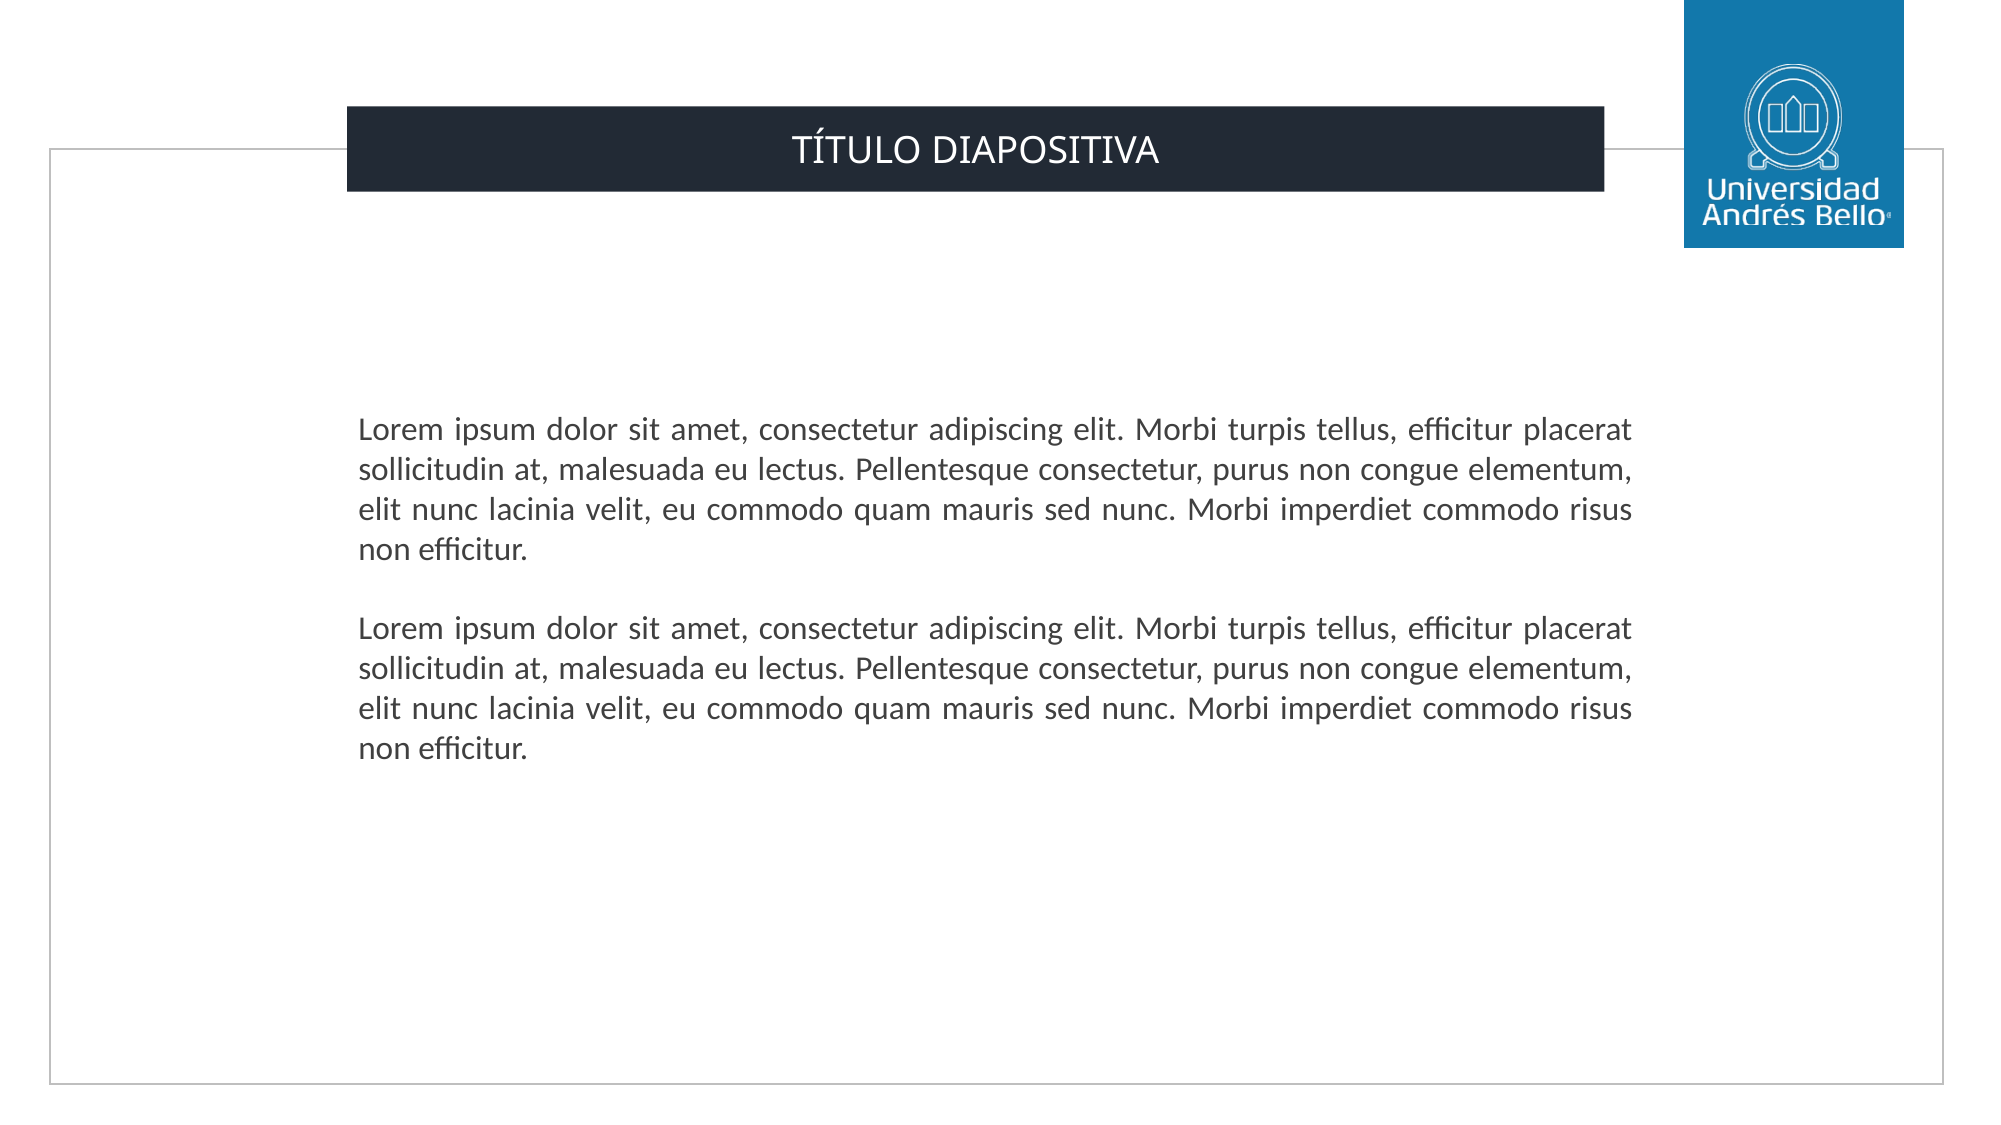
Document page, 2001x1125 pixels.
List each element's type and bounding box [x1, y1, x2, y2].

text_box [49, 0, 1944, 1084]
